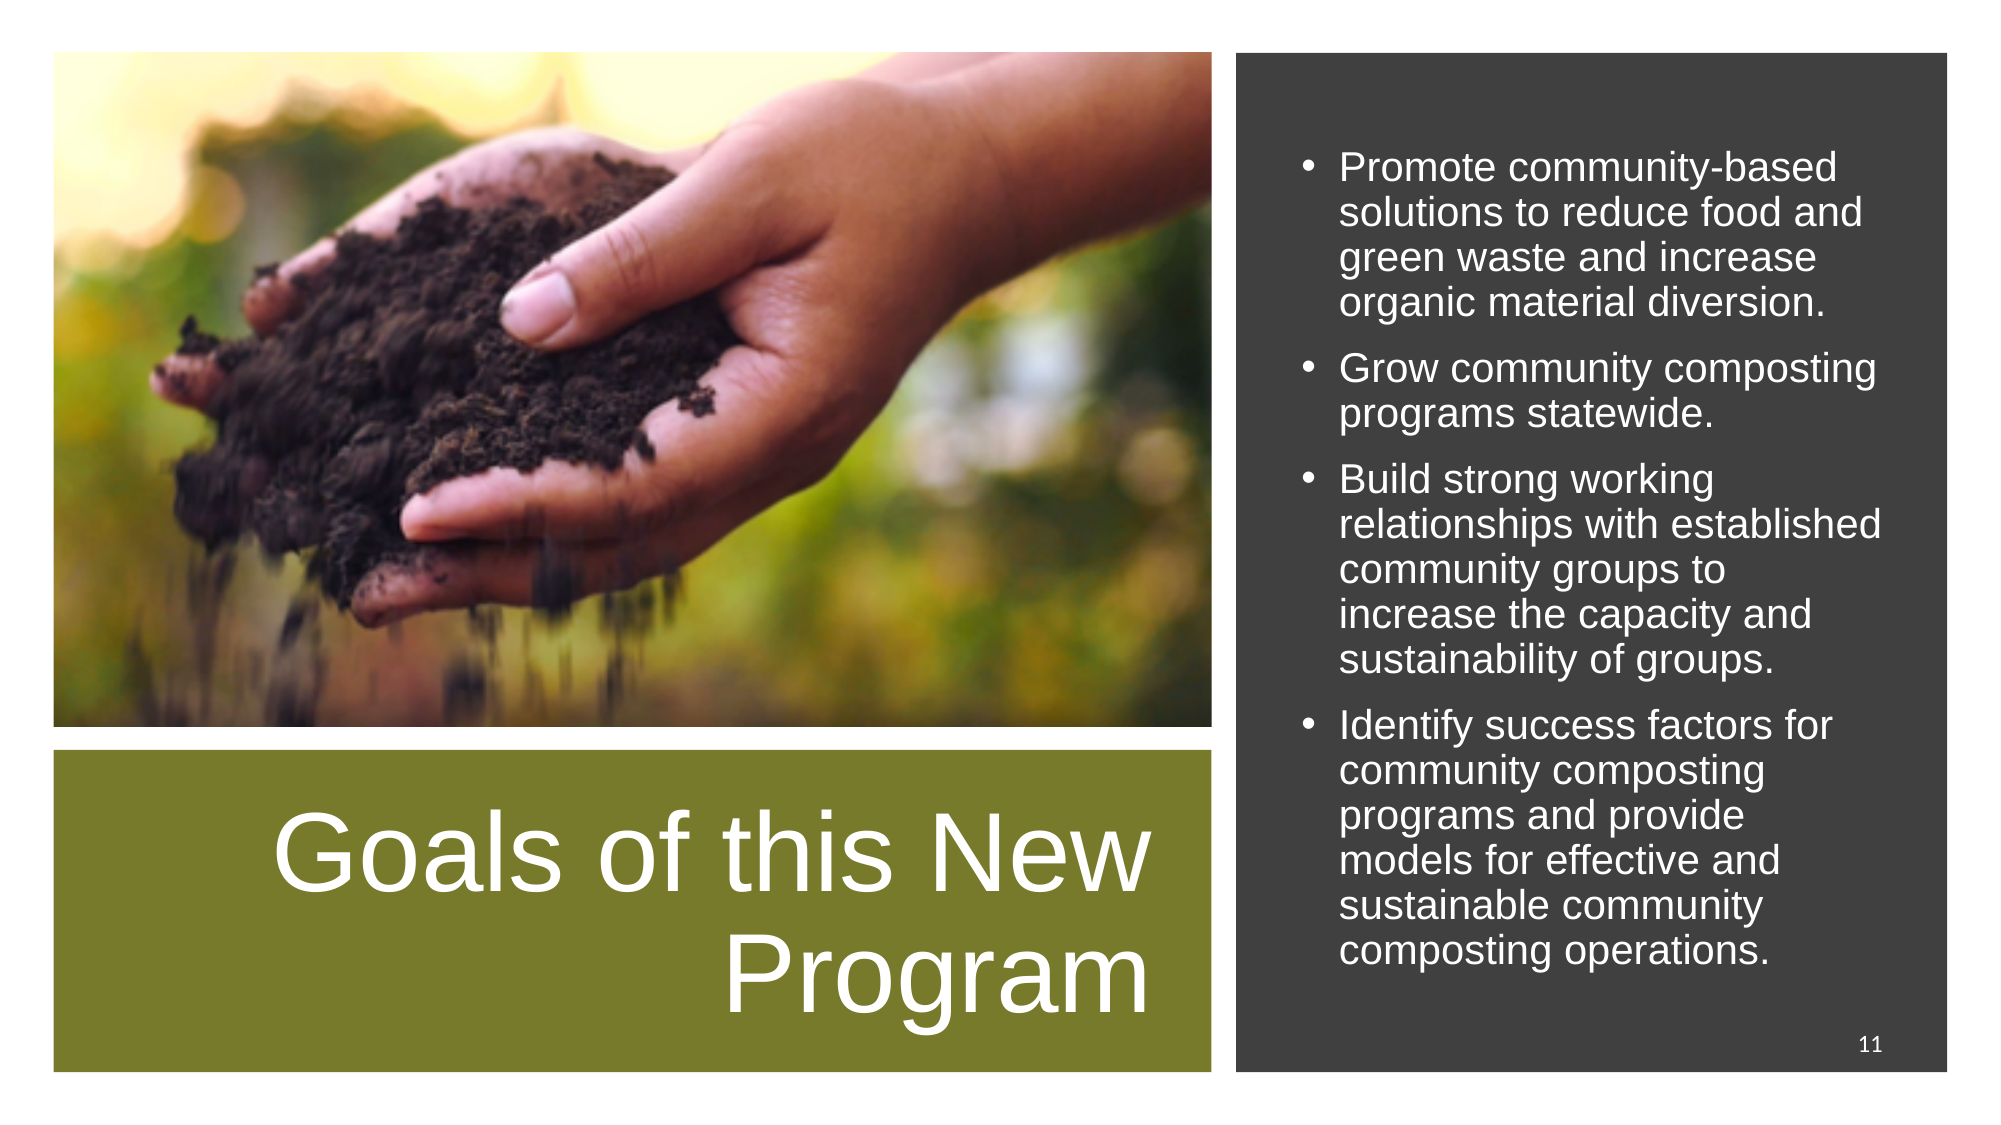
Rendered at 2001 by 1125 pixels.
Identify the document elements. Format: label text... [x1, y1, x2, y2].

slide_number 11 [1448, 1012, 1899, 1073]
picture [53, 52, 1212, 727]
list Promote community-based solutions to reduce food and green waste and increase organic material diversion. Grow community composting programs statewide. Build strong working relationships with established community groups to increase the capacity and sustainability of groups. Identify success factors for community composting programs and provide models for effective and sustainable community composting operations. [1286, 98, 1898, 1022]
text_box [1235, 52, 1948, 1073]
title Goals of this New Program [85, 782, 1168, 1049]
text_box [53, 749, 1212, 1073]
